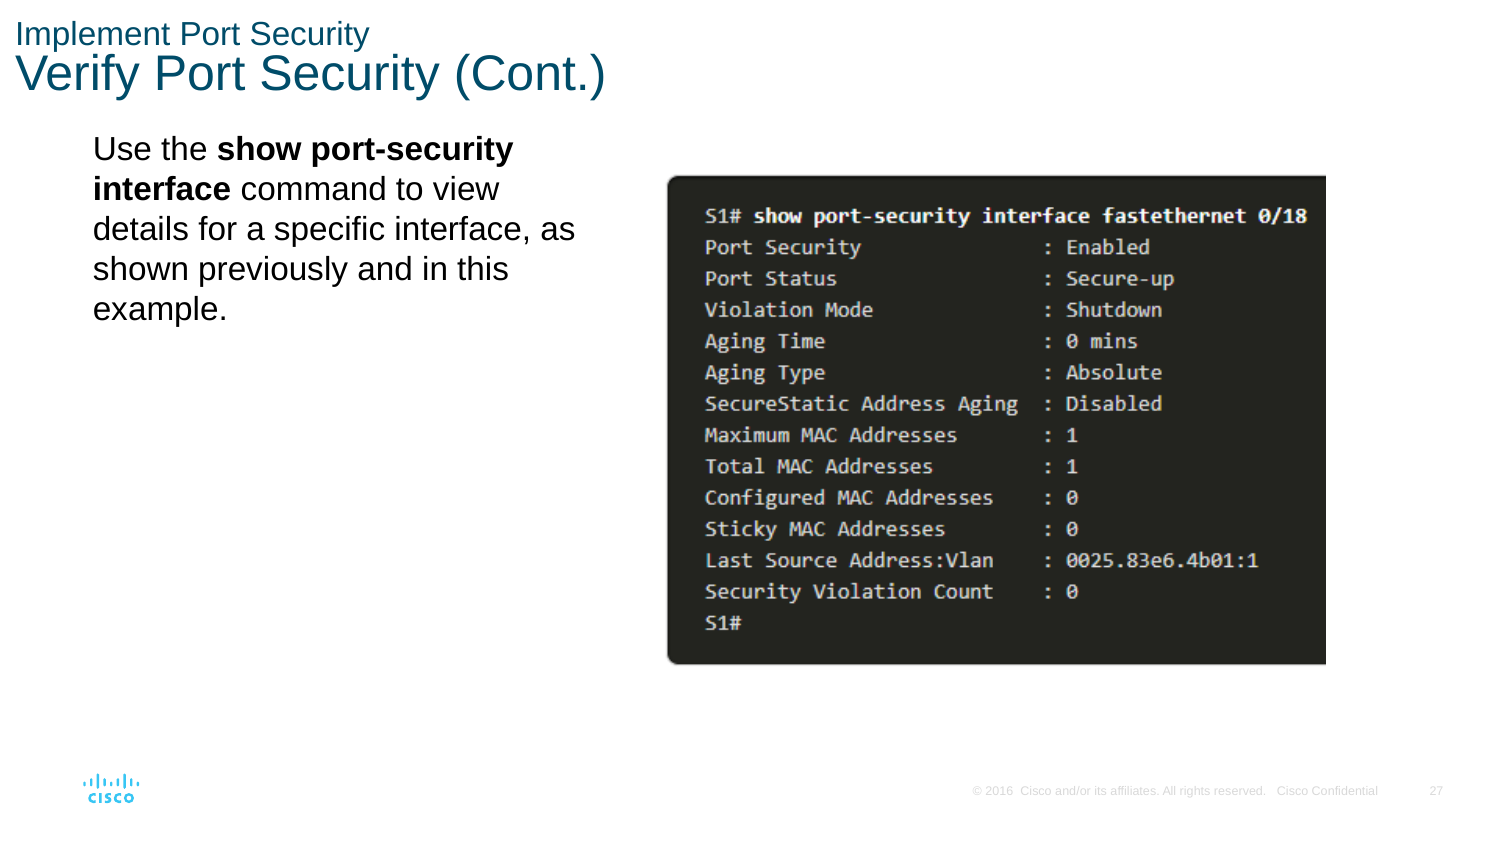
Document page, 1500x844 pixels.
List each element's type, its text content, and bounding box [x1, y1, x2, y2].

list Use the show port-security interface command to view details for a specific interface, as shown previously and in this example. [77, 120, 617, 726]
picture [659, 169, 1326, 674]
title Implement Port Security Verify Port Security (Cont.) [0, 0, 1369, 121]
